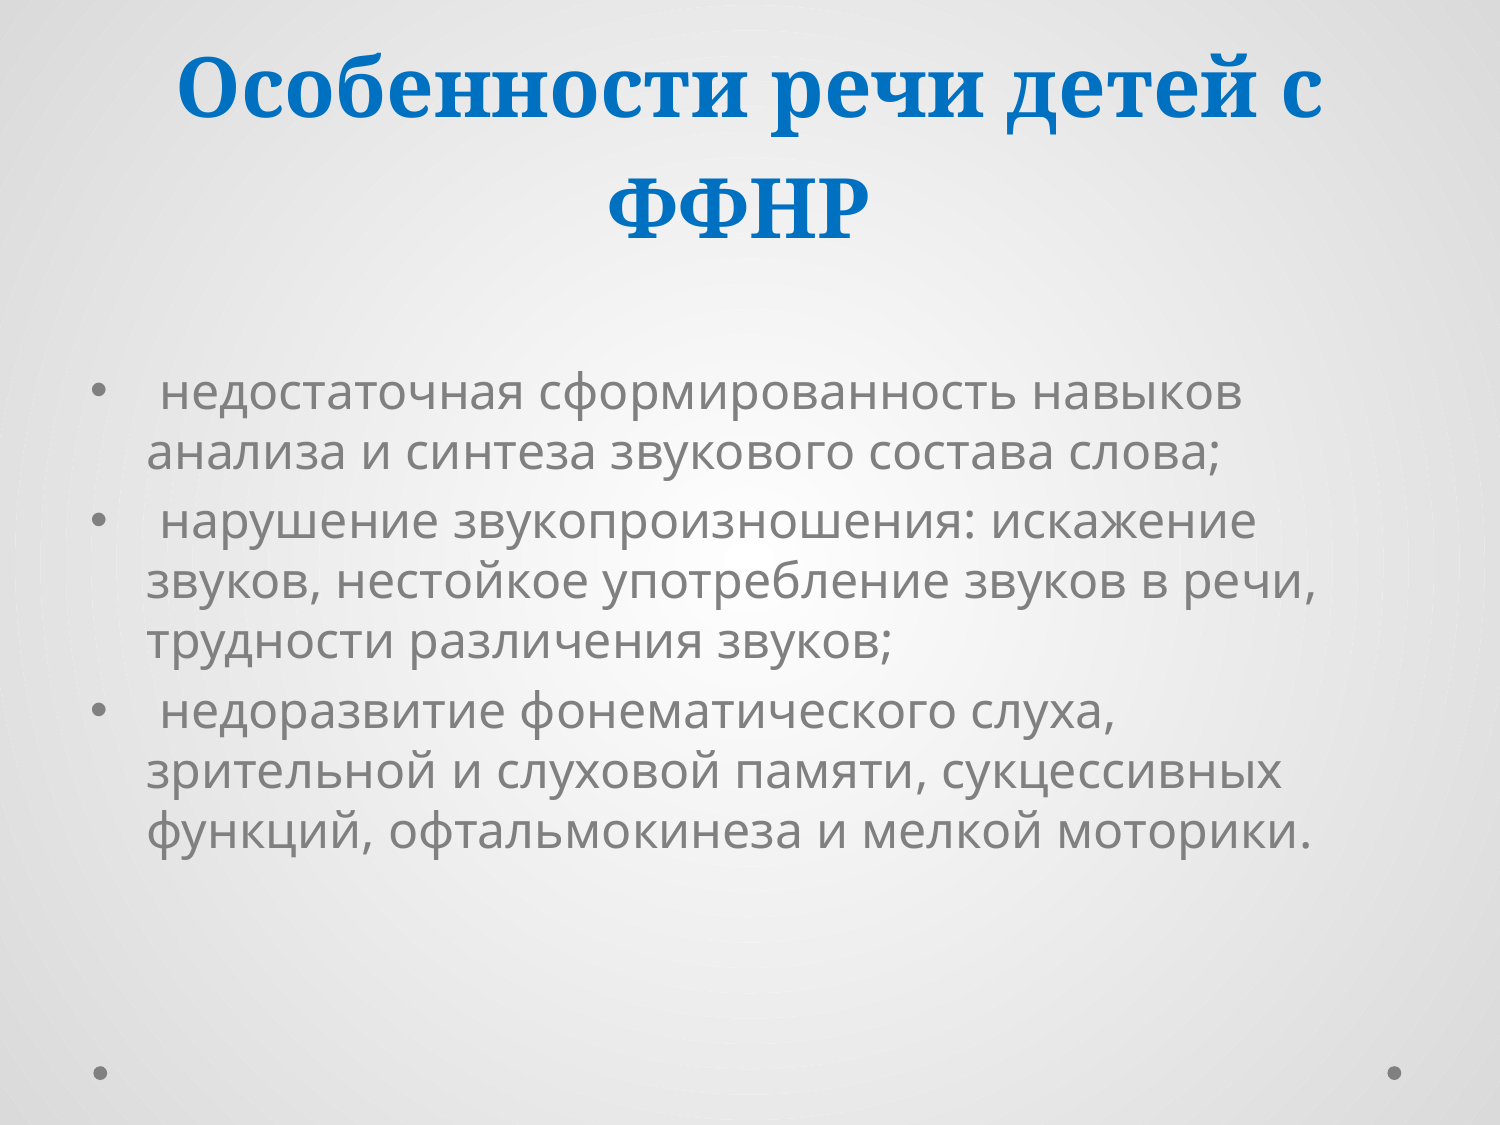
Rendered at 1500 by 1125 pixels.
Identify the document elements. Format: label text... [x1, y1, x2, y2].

list недостаточная сформированность навыков анализа и синтеза звукового состава слова; нарушение звукопроизношения: искажение звуков, нестойкое употребление звуков в речи, трудности различения звуков; недоразвитие фонематического слуха, зрительной и слуховой памяти, сукцессивных функций, офтальмокинеза и мелкой моторики. [75, 351, 1425, 1005]
title Особенности речи детей с ФФНР [75, 0, 1425, 263]
